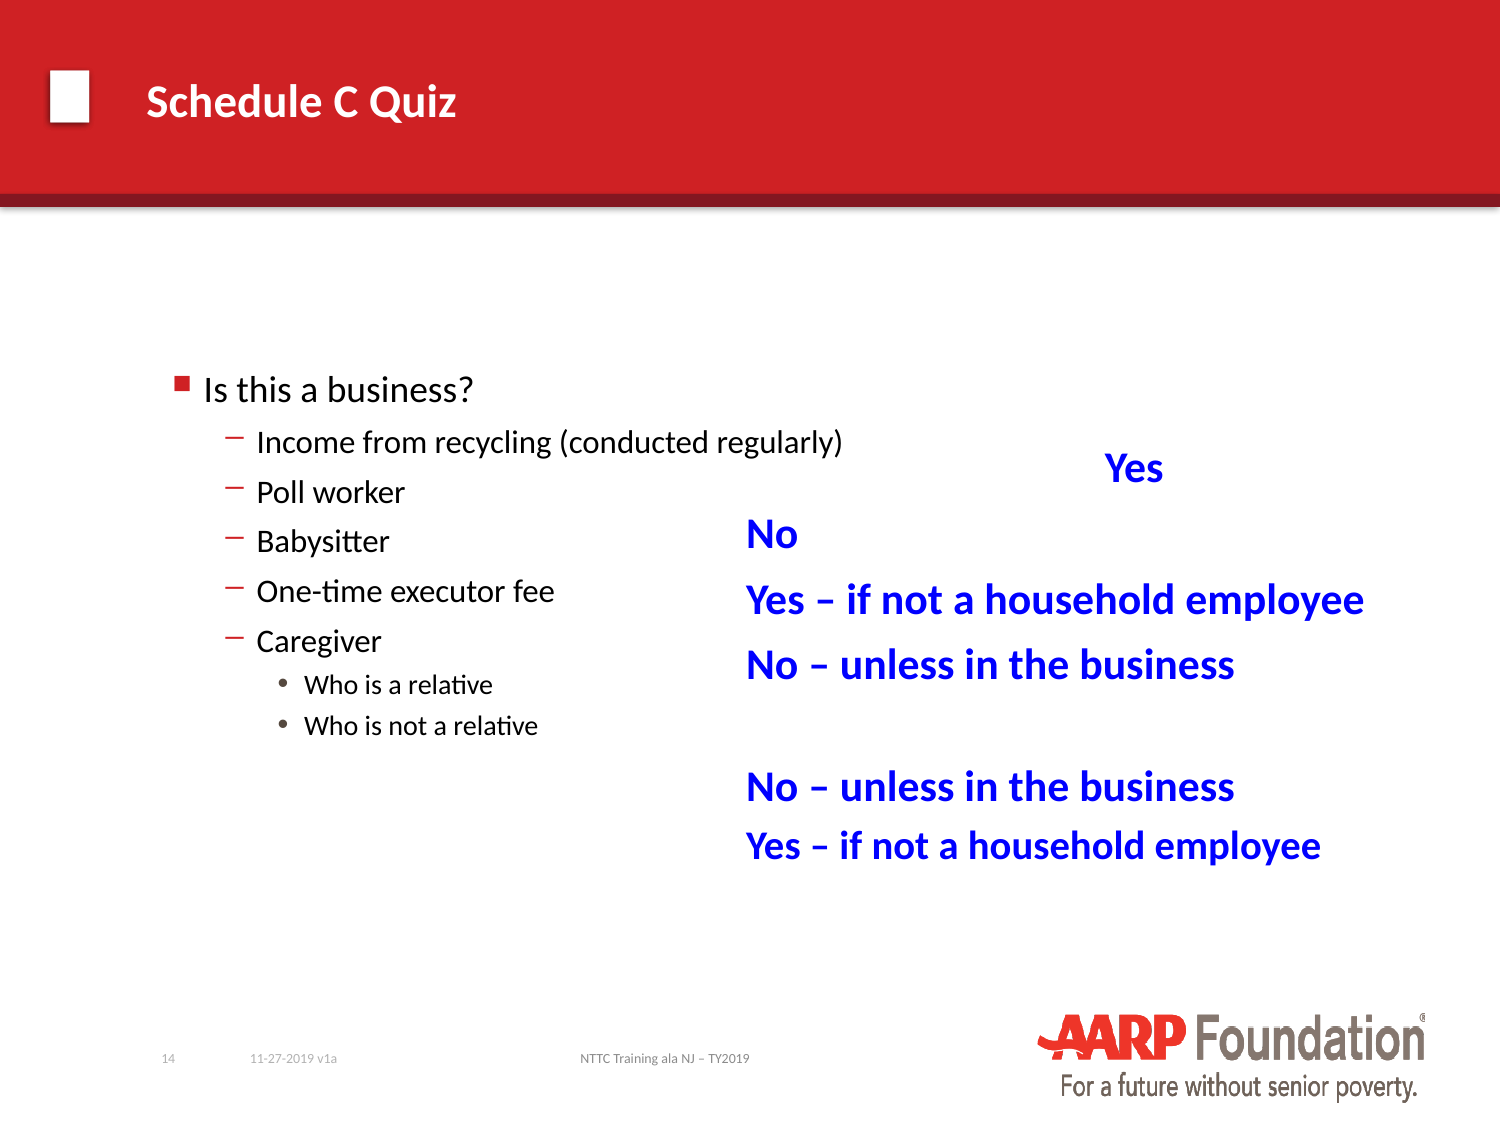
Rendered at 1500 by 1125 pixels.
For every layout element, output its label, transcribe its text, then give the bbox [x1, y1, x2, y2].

text_box No – unless in the business [731, 628, 1332, 696]
text_box No – unless in the business [731, 750, 1388, 811]
title Schedule C Quiz [131, 4, 1331, 193]
text_box Yes – if not a household employee [731, 811, 1388, 875]
text_box Yes – if not a household employee [731, 563, 1407, 631]
slide_number 14 [75, 1027, 191, 1088]
list Is this a business? Income from recycling (conducted regularly) Poll worker Babysitter One-time executor fee Caregiver Who is a relative Who is not a relative [157, 357, 1358, 891]
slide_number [234, 1027, 399, 1088]
text_box No [731, 496, 816, 563]
footer NTTC Training ala NJ – TY2019 [427, 1027, 903, 1088]
text_box Yes [1087, 431, 1182, 499]
